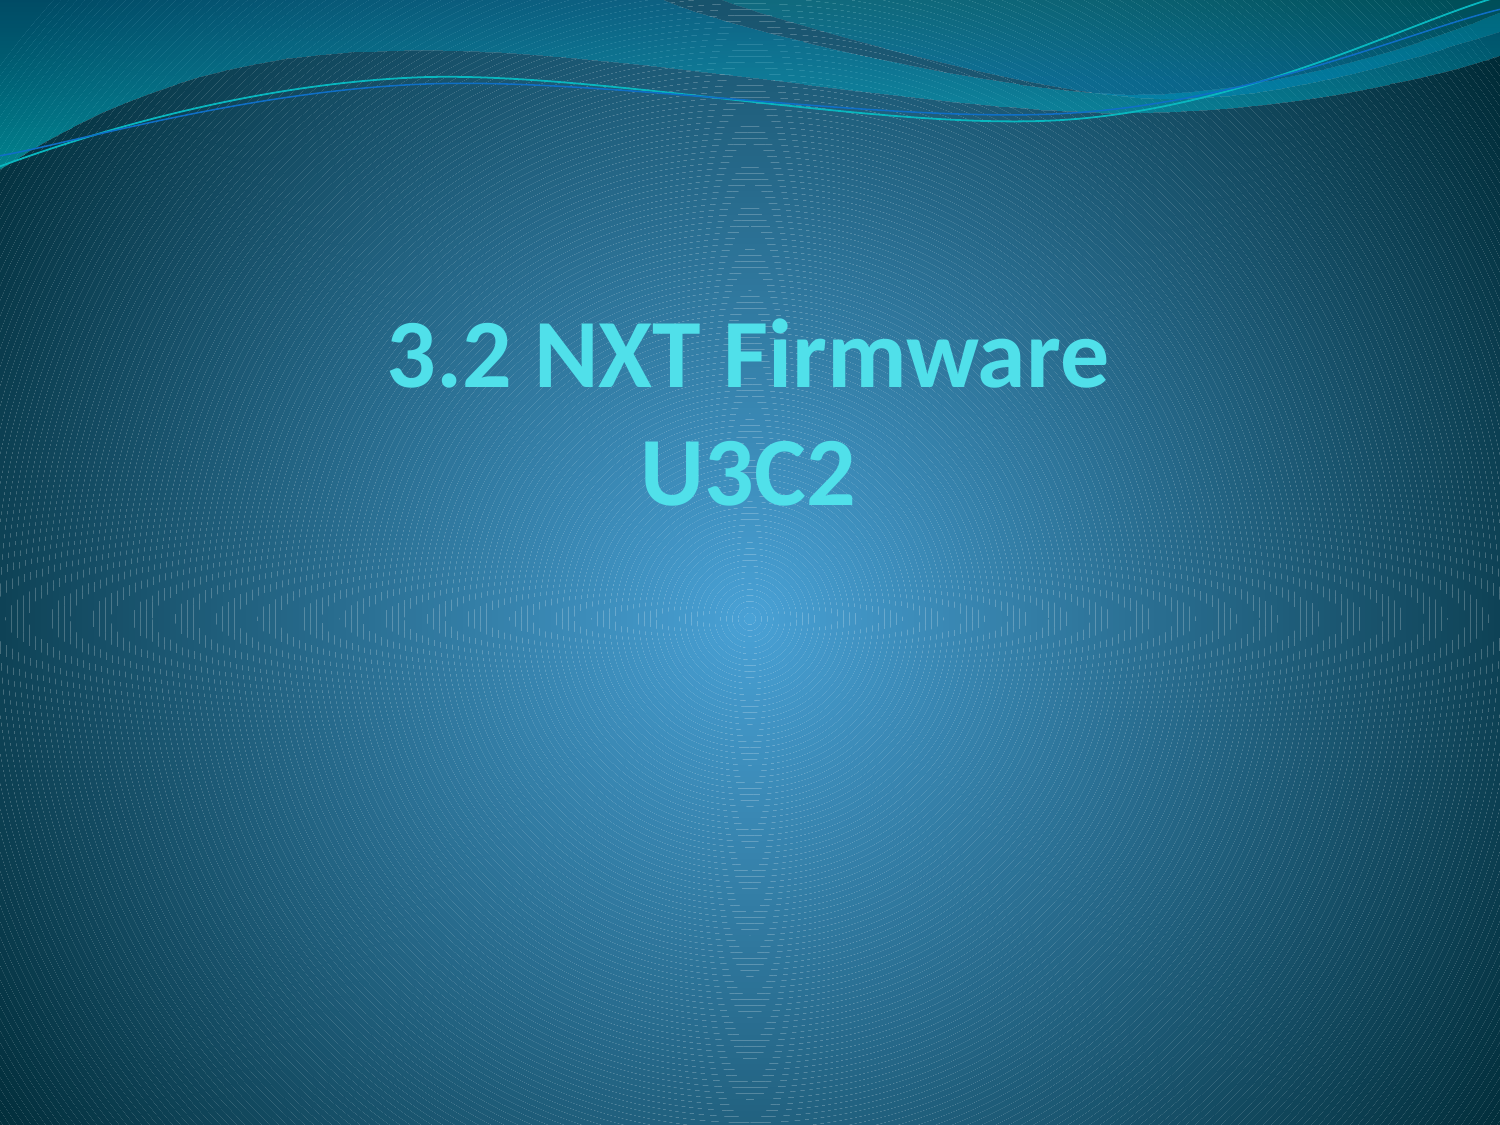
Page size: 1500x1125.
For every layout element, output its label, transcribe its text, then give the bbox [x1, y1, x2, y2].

title 3.2 NXT Firmware U3C2 [0, 287, 1500, 525]
